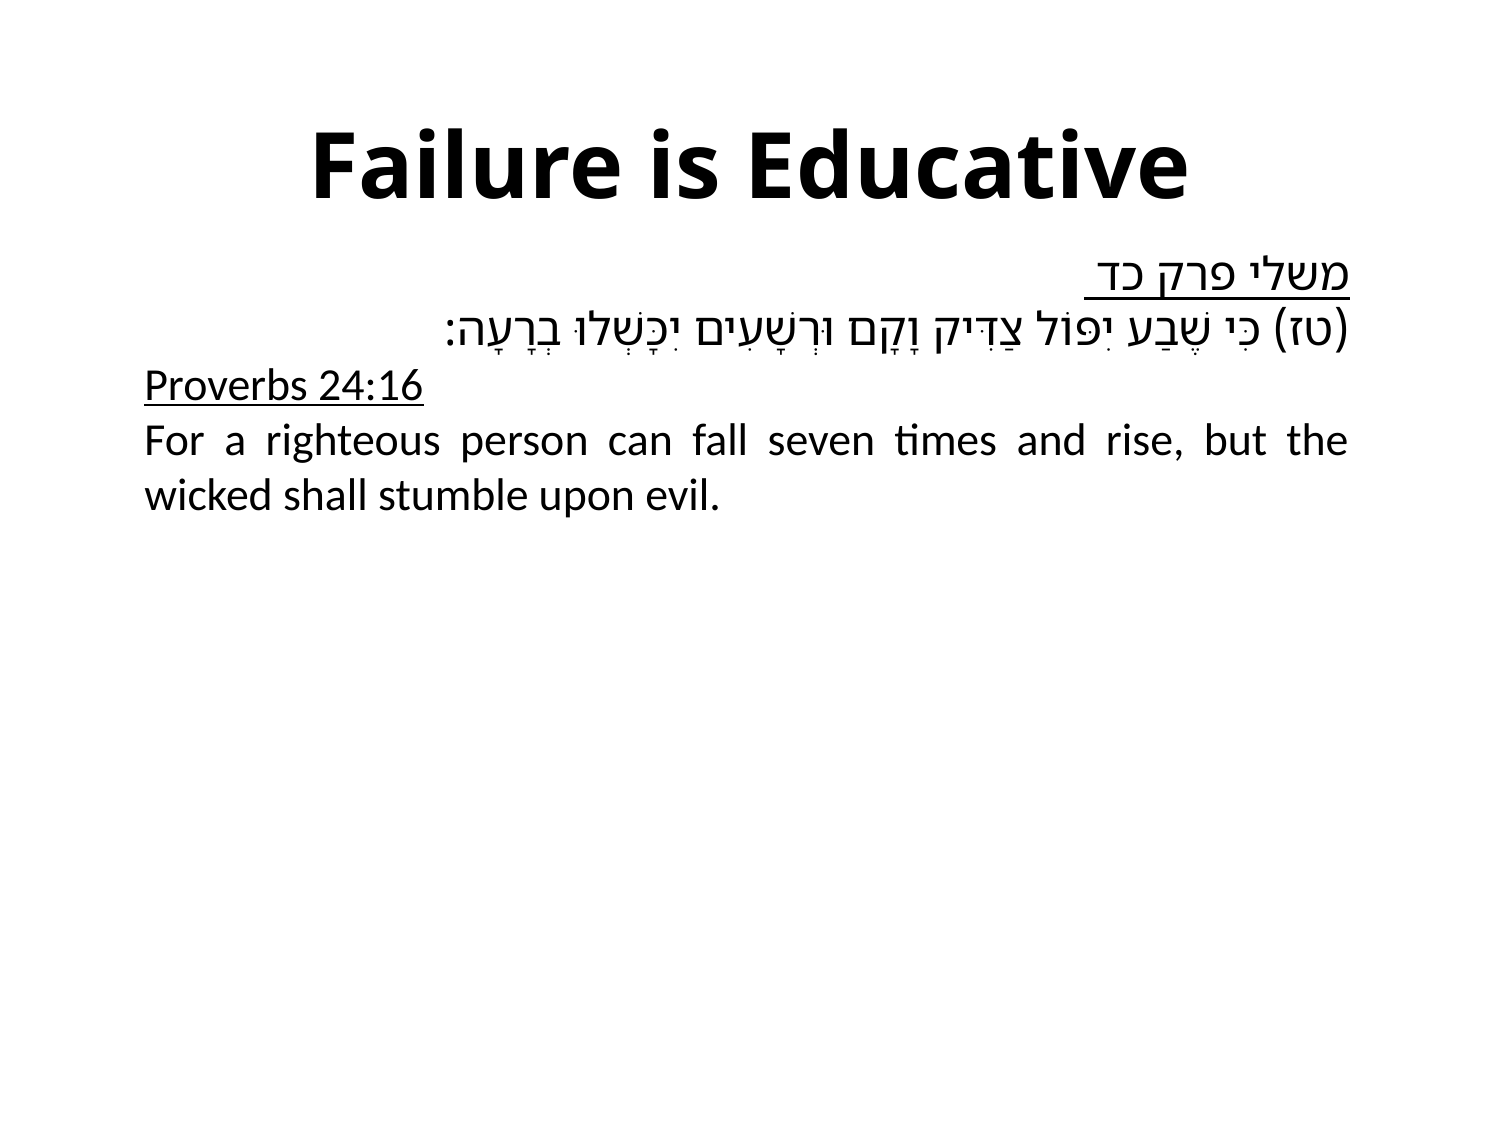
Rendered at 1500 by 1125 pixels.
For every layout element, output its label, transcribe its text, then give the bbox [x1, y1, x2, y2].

text_box משלי פרק כד (טז) כִּי שֶׁבַע יִפּוֹל צַדִּיק וָקָם וּרְשָׁעִים יִכָּשְׁלוּ בְרָעָה: Proverbs 24:16 For a righteous person can fall seven times and rise, but the wicked shall stumble upon evil. [129, 237, 1365, 637]
title Failure is Educative [103, 59, 1397, 278]
